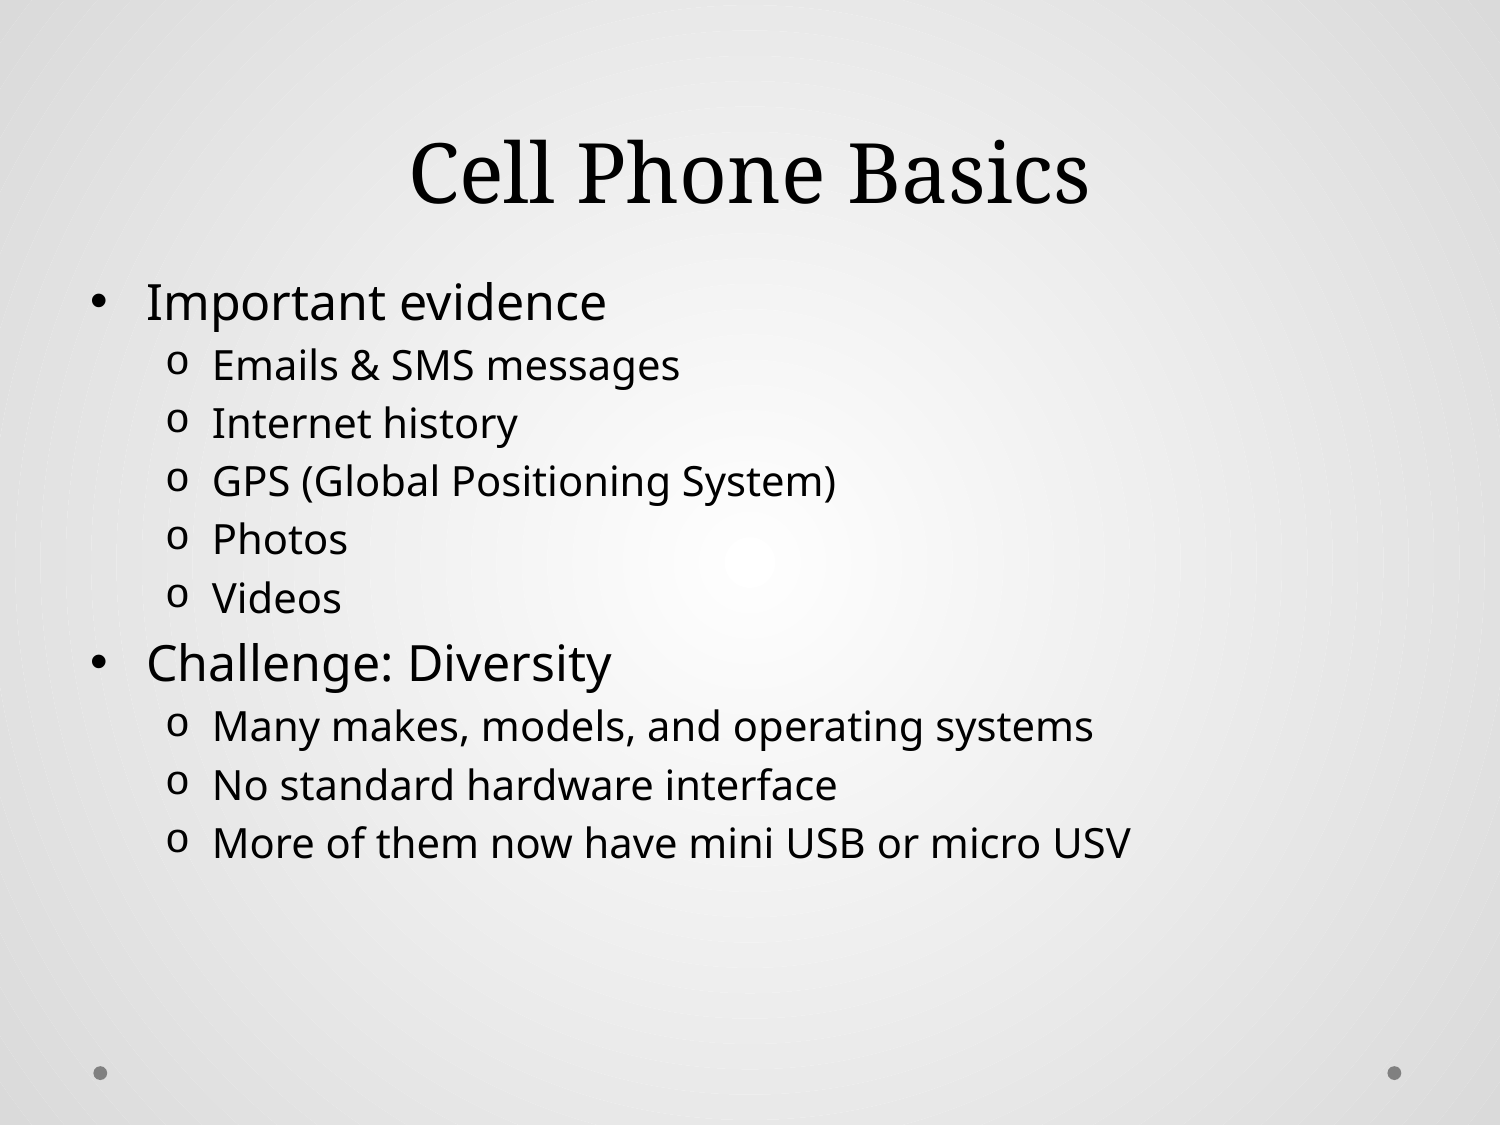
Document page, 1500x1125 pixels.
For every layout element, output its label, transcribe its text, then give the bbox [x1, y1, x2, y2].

title Cell Phone Basics [75, 36, 1425, 229]
list Important evidence Emails & SMS messages Internet history GPS (Global Positioning System) Photos Videos Challenge: Diversity Many makes, models, and operating systems No standard hardware interface More of them now have mini USB or micro USV [75, 262, 1425, 1005]
